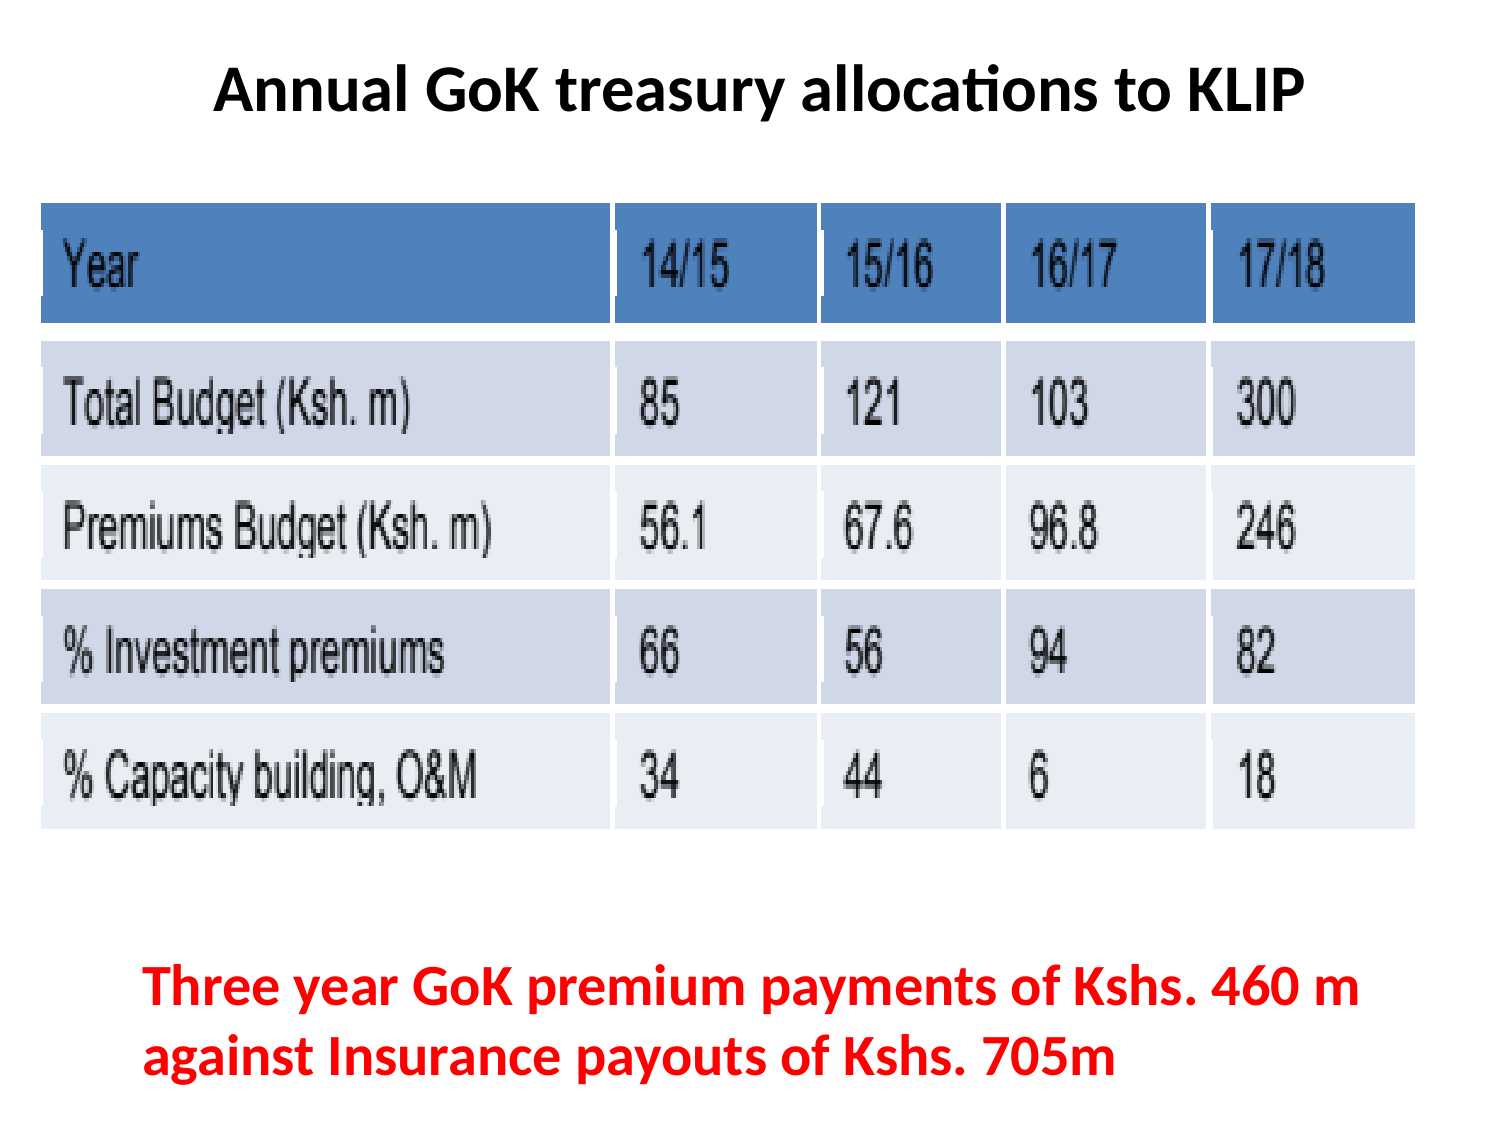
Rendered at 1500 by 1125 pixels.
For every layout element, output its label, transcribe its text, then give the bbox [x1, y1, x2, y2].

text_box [12, 199, 1500, 901]
text_box Annual GoK treasury allocations to KLIP [198, 37, 1337, 133]
text_box Three year GoK premium payments of Kshs. 460 m against Insurance payouts of Kshs. 705m [127, 940, 1390, 1095]
